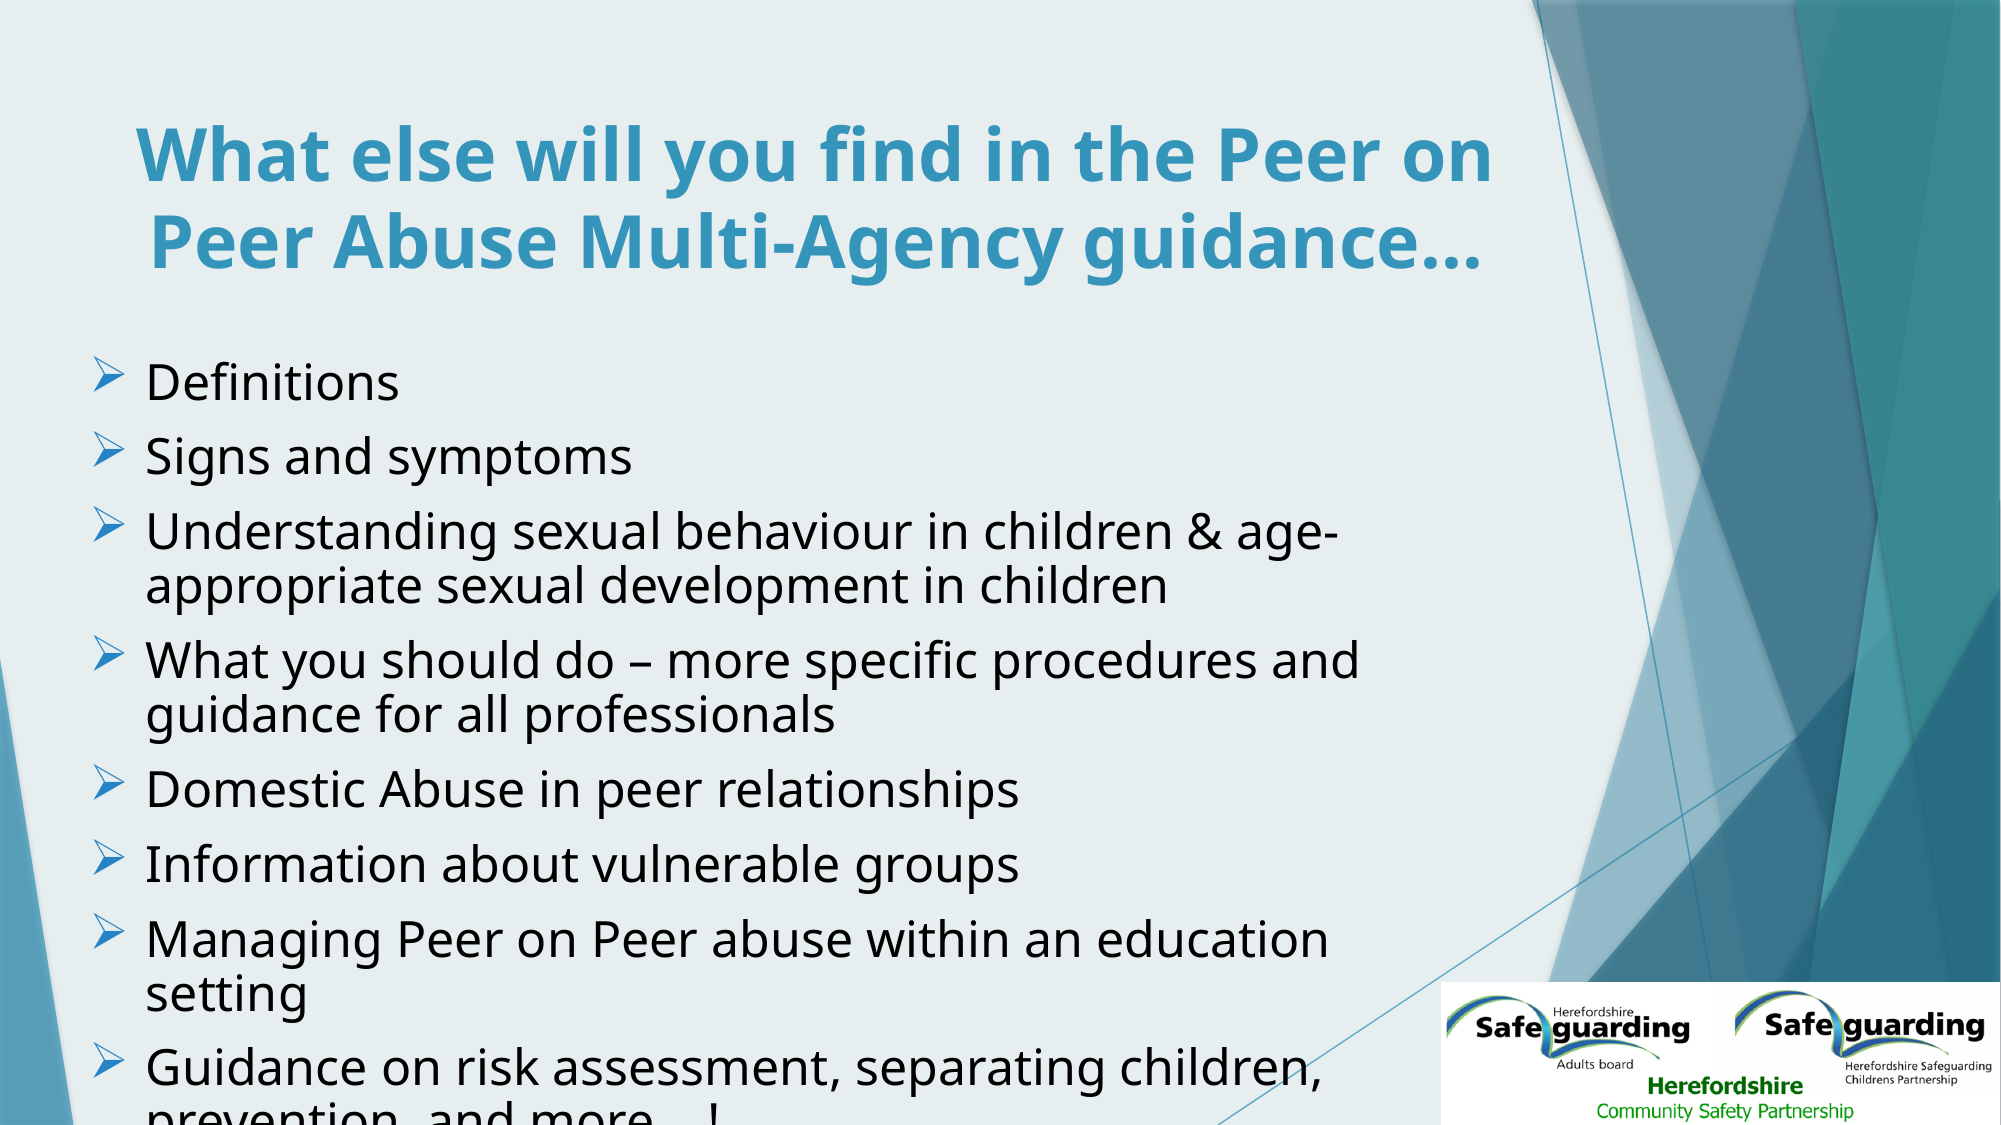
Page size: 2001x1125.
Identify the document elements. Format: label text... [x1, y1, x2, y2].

picture [1440, 981, 2000, 1125]
list Definitions Signs and symptoms Understanding sexual behaviour in children & age-appropriate sexual development in children What you should do – more specific procedures and guidance for all professionals Domestic Abuse in peer relationships Information about vulnerable groups Managing Peer on Peer abuse within an education setting Guidance on risk assessment, separating children, prevention, and more….! [74, 349, 1458, 1054]
title What else will you find in the Peer on Peer Abuse Multi-Agency guidance… [111, 99, 1522, 317]
